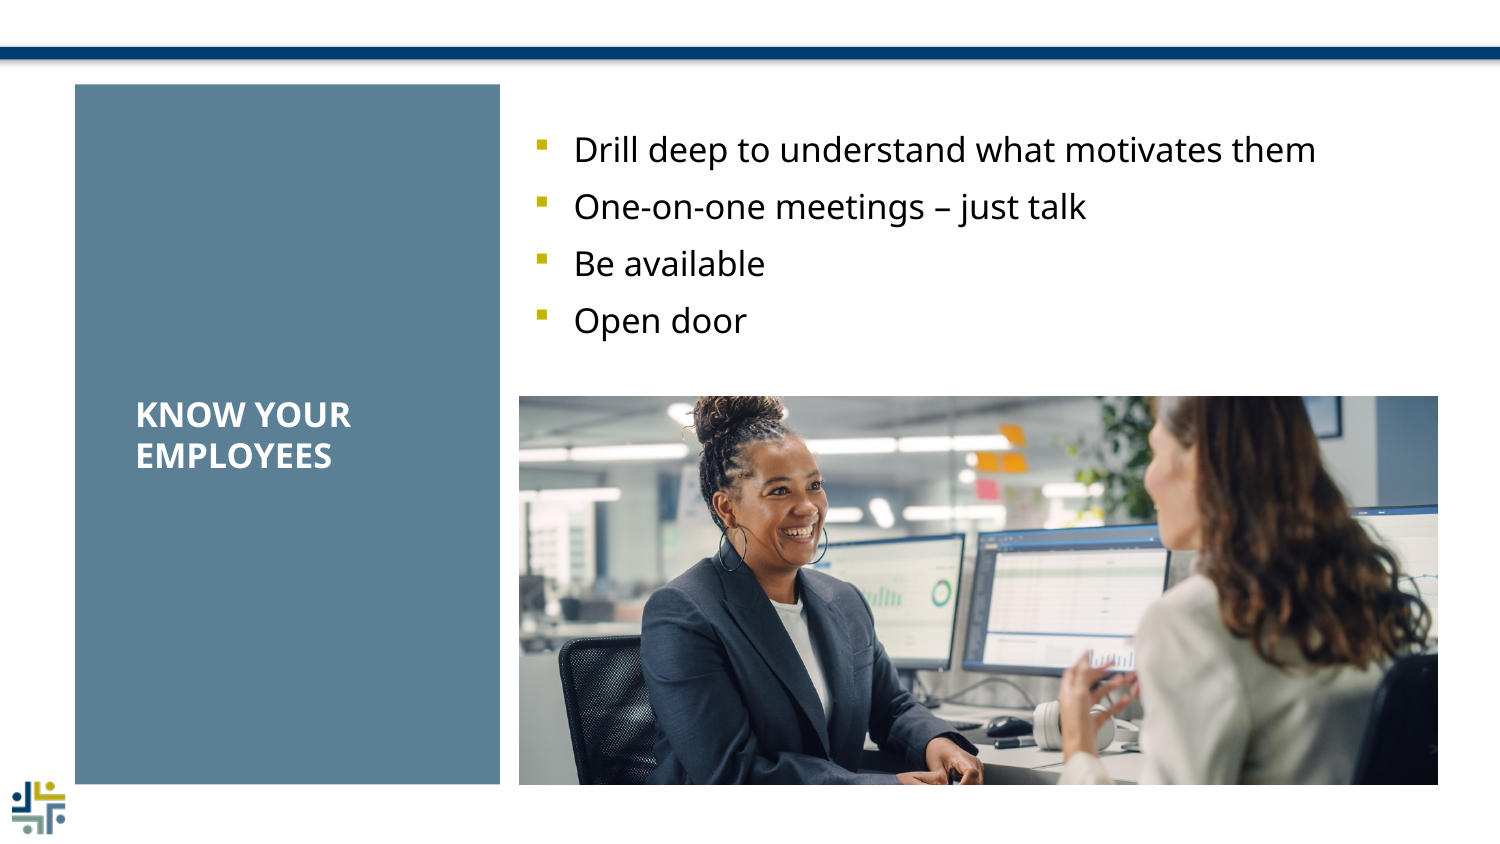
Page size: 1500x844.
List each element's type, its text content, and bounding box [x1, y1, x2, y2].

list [519, 396, 1438, 785]
list Know your employees [75, 84, 500, 785]
list Drill deep to understand what motivates them One-on-one meetings – just talk Be available Open door [519, 84, 1438, 385]
picture [12, 781, 66, 835]
